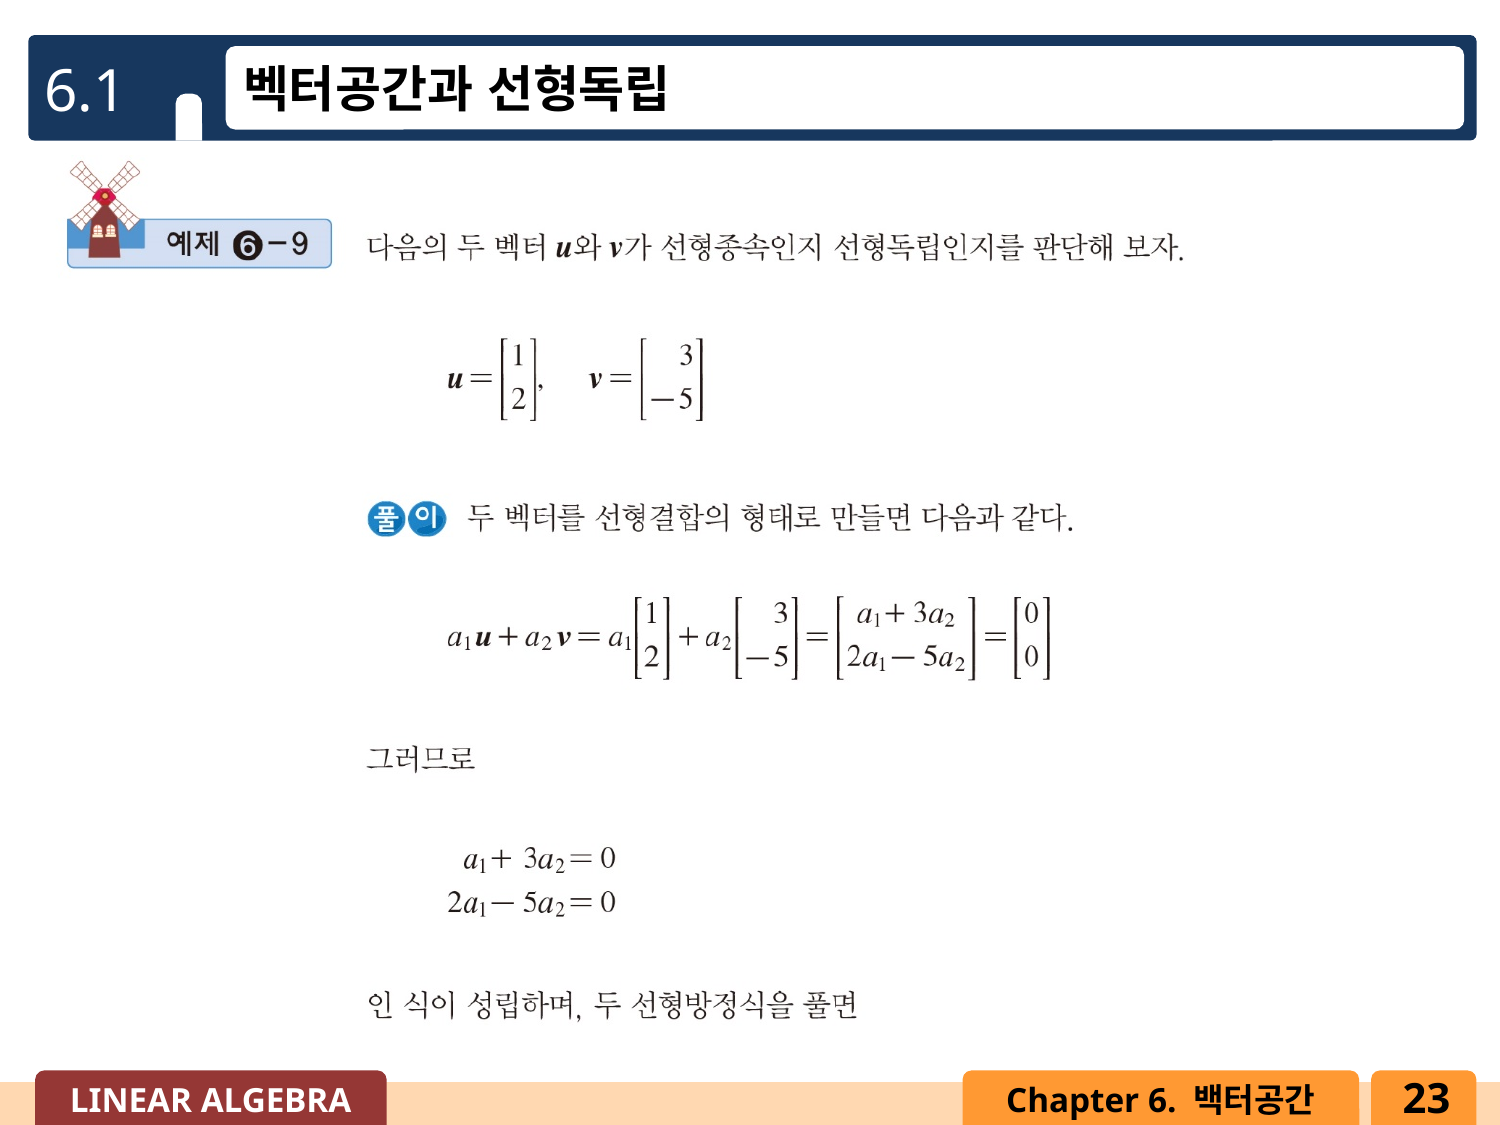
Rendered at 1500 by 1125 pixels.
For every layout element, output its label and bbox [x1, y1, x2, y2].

text_box [28, 34, 1477, 141]
text_box [0, 1070, 1500, 1125]
picture [40, 155, 1223, 1028]
